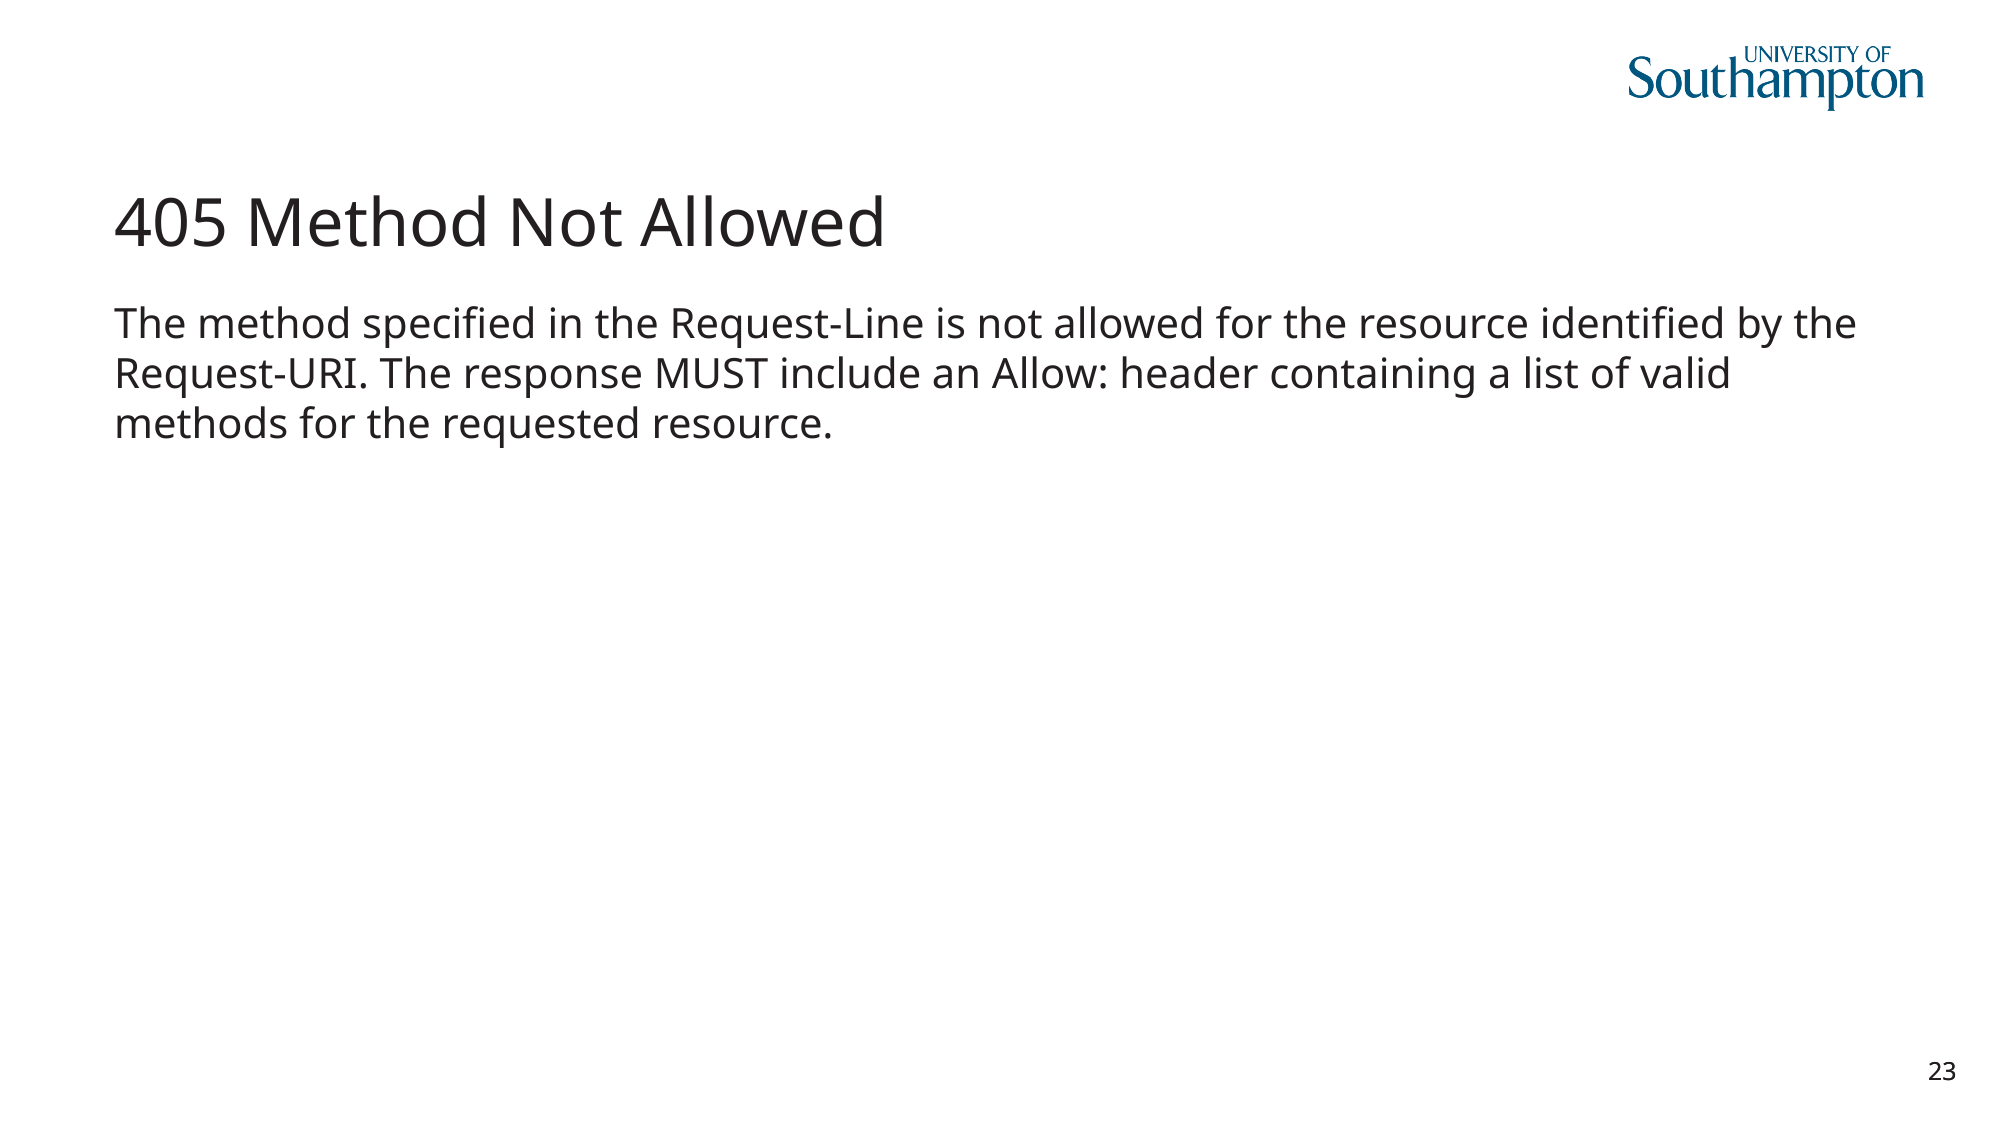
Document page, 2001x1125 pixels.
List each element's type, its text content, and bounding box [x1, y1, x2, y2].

slide_number 23 [1897, 1046, 1969, 1094]
picture [1869, 48, 1877, 60]
picture [1629, 46, 1924, 111]
title 405 Method Not Allowed [102, 113, 1898, 268]
picture [1629, 71, 1648, 95]
list The method specified in the Request-Line is not allowed for the resource identified by the Request-URI. The response MUST include an Allow: header containing a list of valid methods for the requested resource. [102, 290, 1898, 1024]
